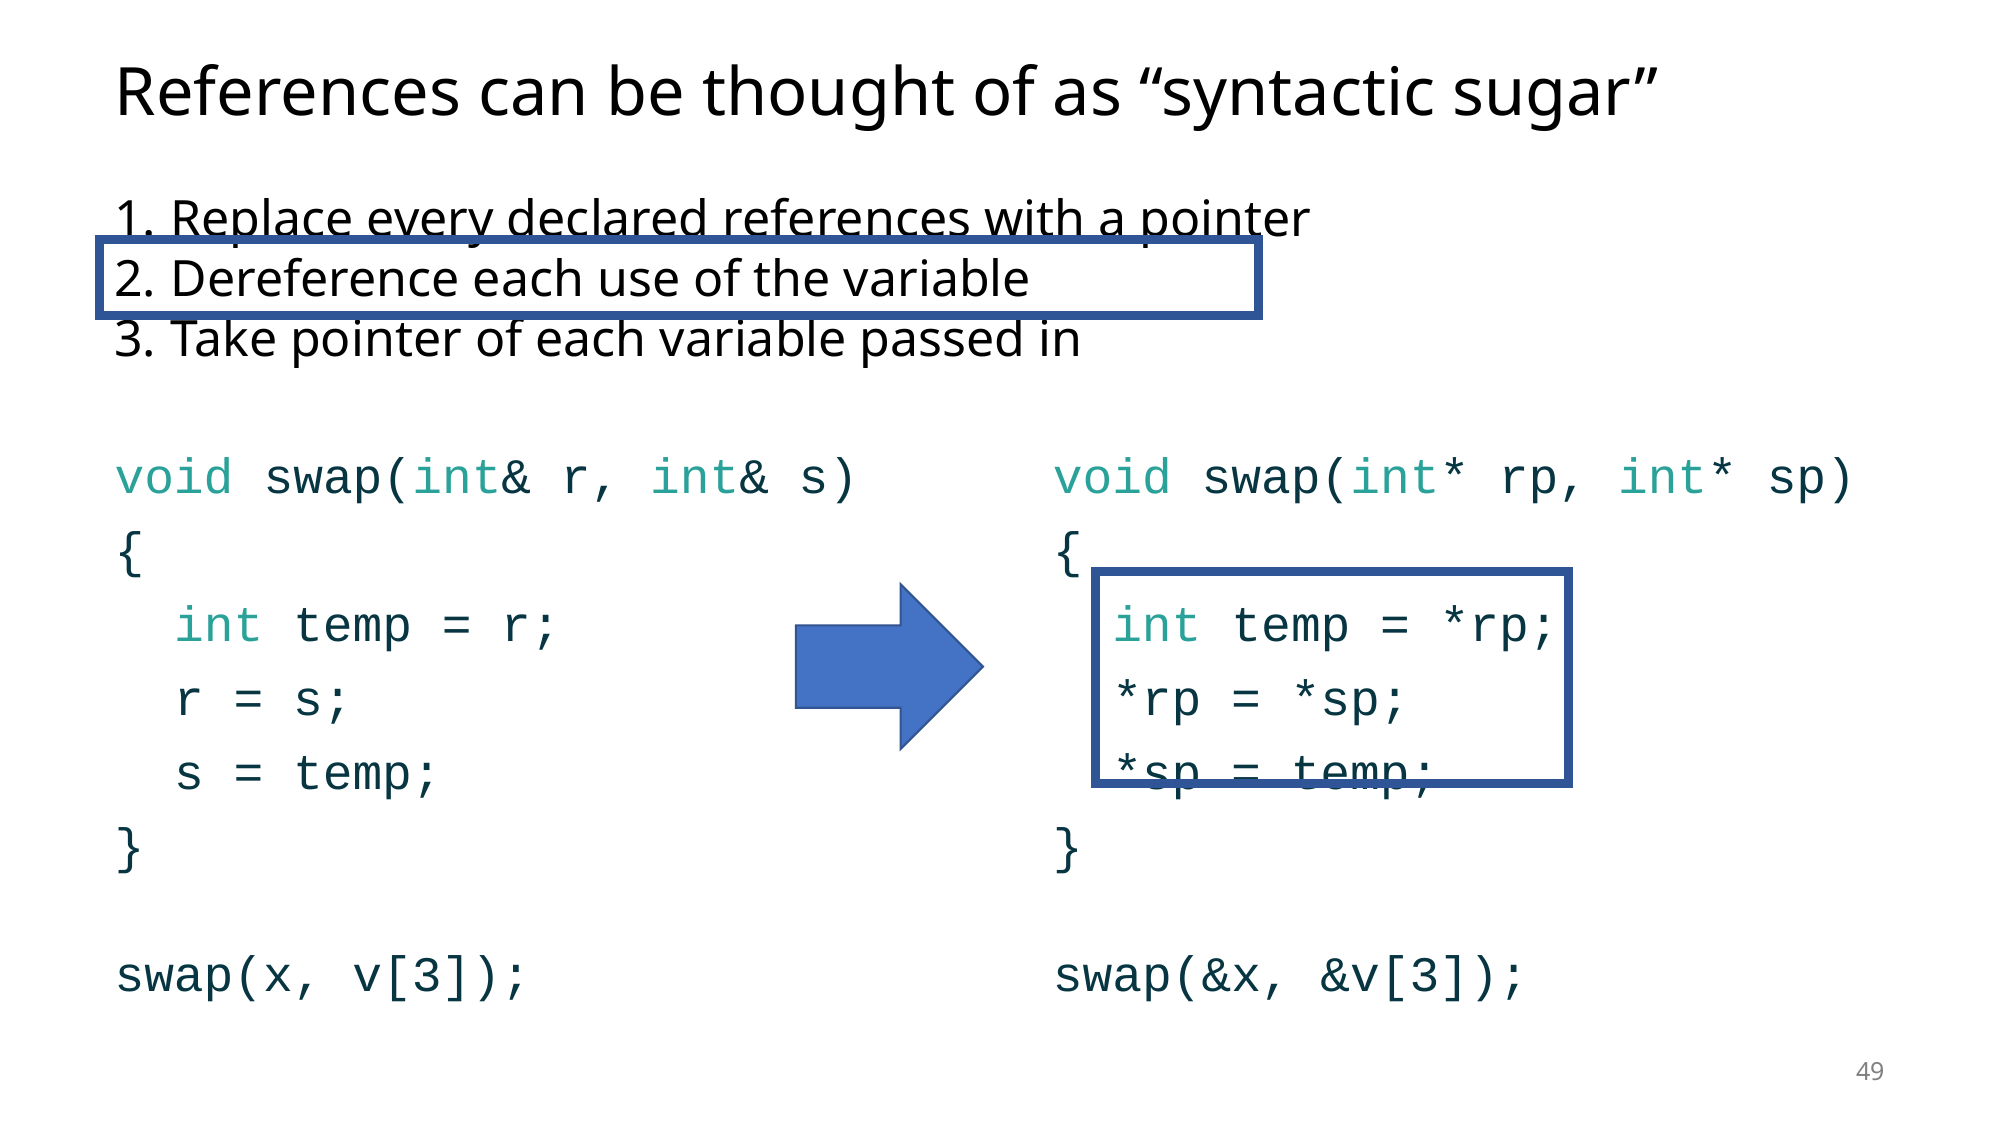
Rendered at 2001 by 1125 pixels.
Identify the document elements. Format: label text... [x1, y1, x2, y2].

title References can be thought of as “syntactic sugar” [99, 37, 1900, 150]
text_box [99, 239, 1259, 316]
list void swap(int* rp, int* sp) { int temp = *rp; *rp = *sp; *sp = temp; } swap(&x, &v[3]); [1037, 443, 1901, 1013]
text_box Replace every declared references with a pointer Dereference each use of the variable Take pointer of each variable passed in [99, 179, 1900, 374]
slide_number 49 [1749, 1042, 1900, 1103]
text_box [1095, 570, 1570, 784]
list void swap(int& r, int& s) { int temp = r; r = s; s = temp; } swap(x, v[3]); [99, 443, 963, 1013]
text_box [794, 581, 985, 752]
